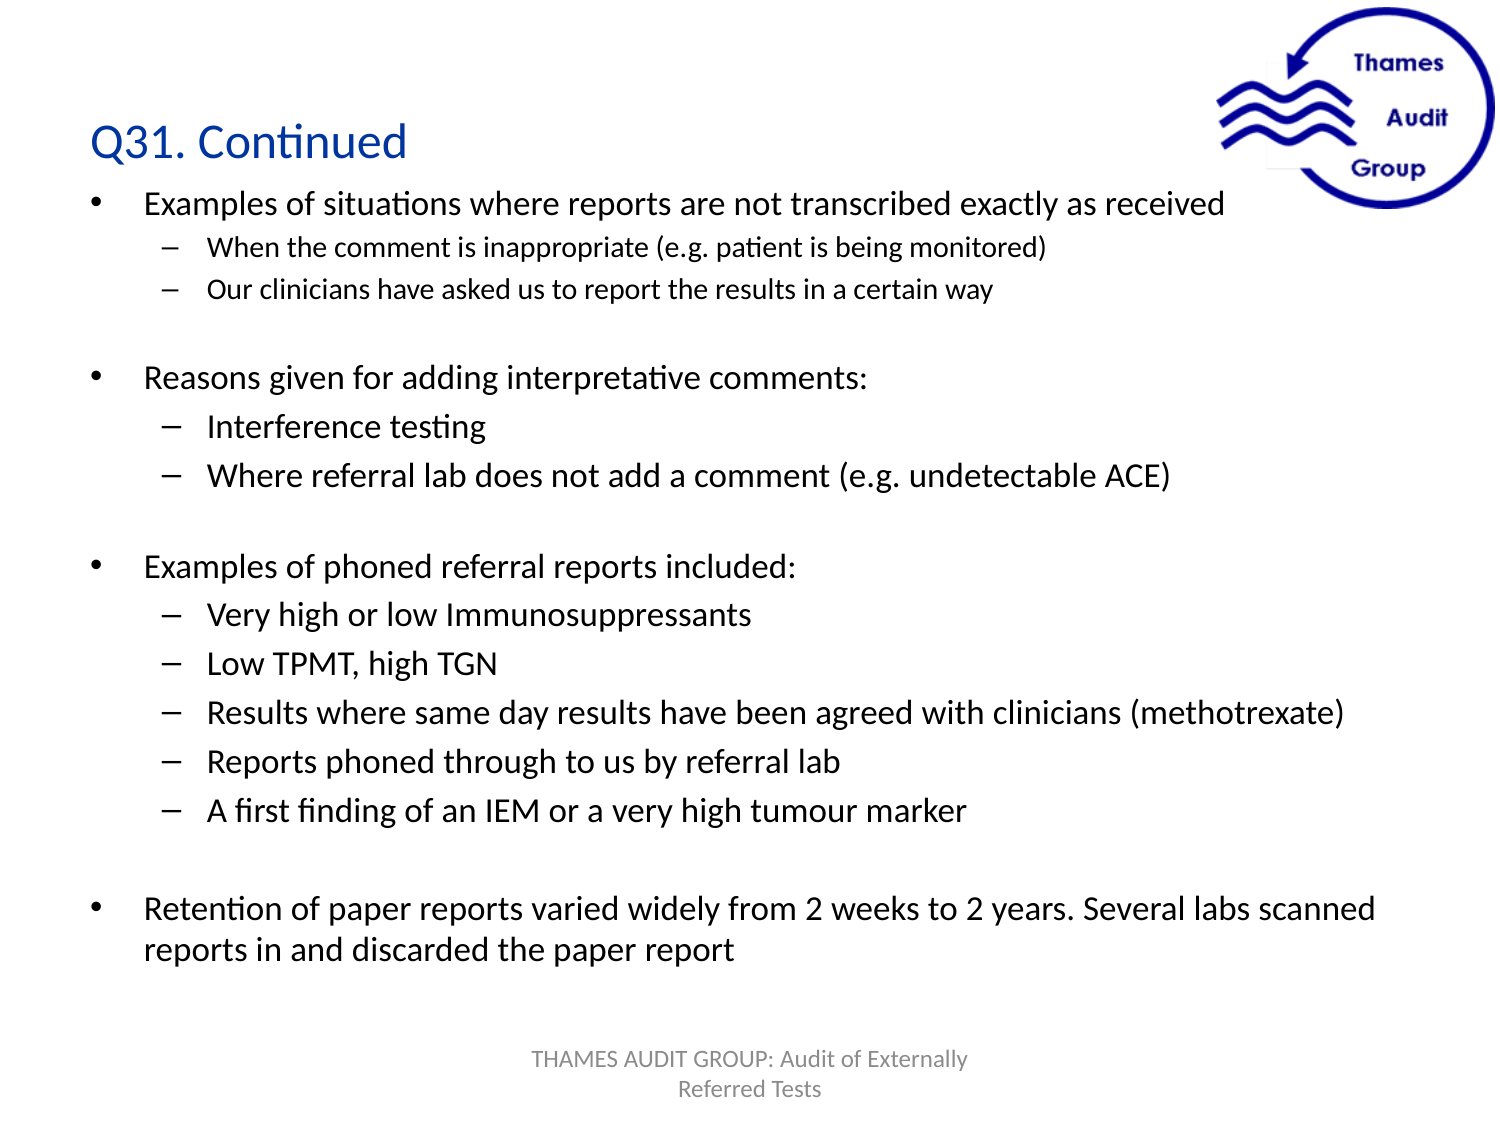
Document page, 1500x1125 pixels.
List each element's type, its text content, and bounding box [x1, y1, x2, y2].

picture [1216, 7, 1495, 210]
title Q31. Continued [75, 45, 1199, 172]
text_box Examples of situations where reports are not transcribed exactly as received When the comment is inappropriate (e.g. patient is being monitored) Our clinicians have asked us to report the results in a certain way Reasons given for adding interpretative comments: Interference testing Where referral lab does not add a comment (e.g. undetectable ACE) Examples of phoned referral reports included: Very high or low Immunosuppressants Low TPMT, high TGN Results where same day results have been agreed with clinicians (methotrexate) Reports phoned through to us by referral lab A first finding of an IEM or a very high tumour marker Retention of paper reports varied widely from 2 weeks to 2 years. Several labs scanned reports in and discarded the paper report [74, 172, 1425, 1125]
